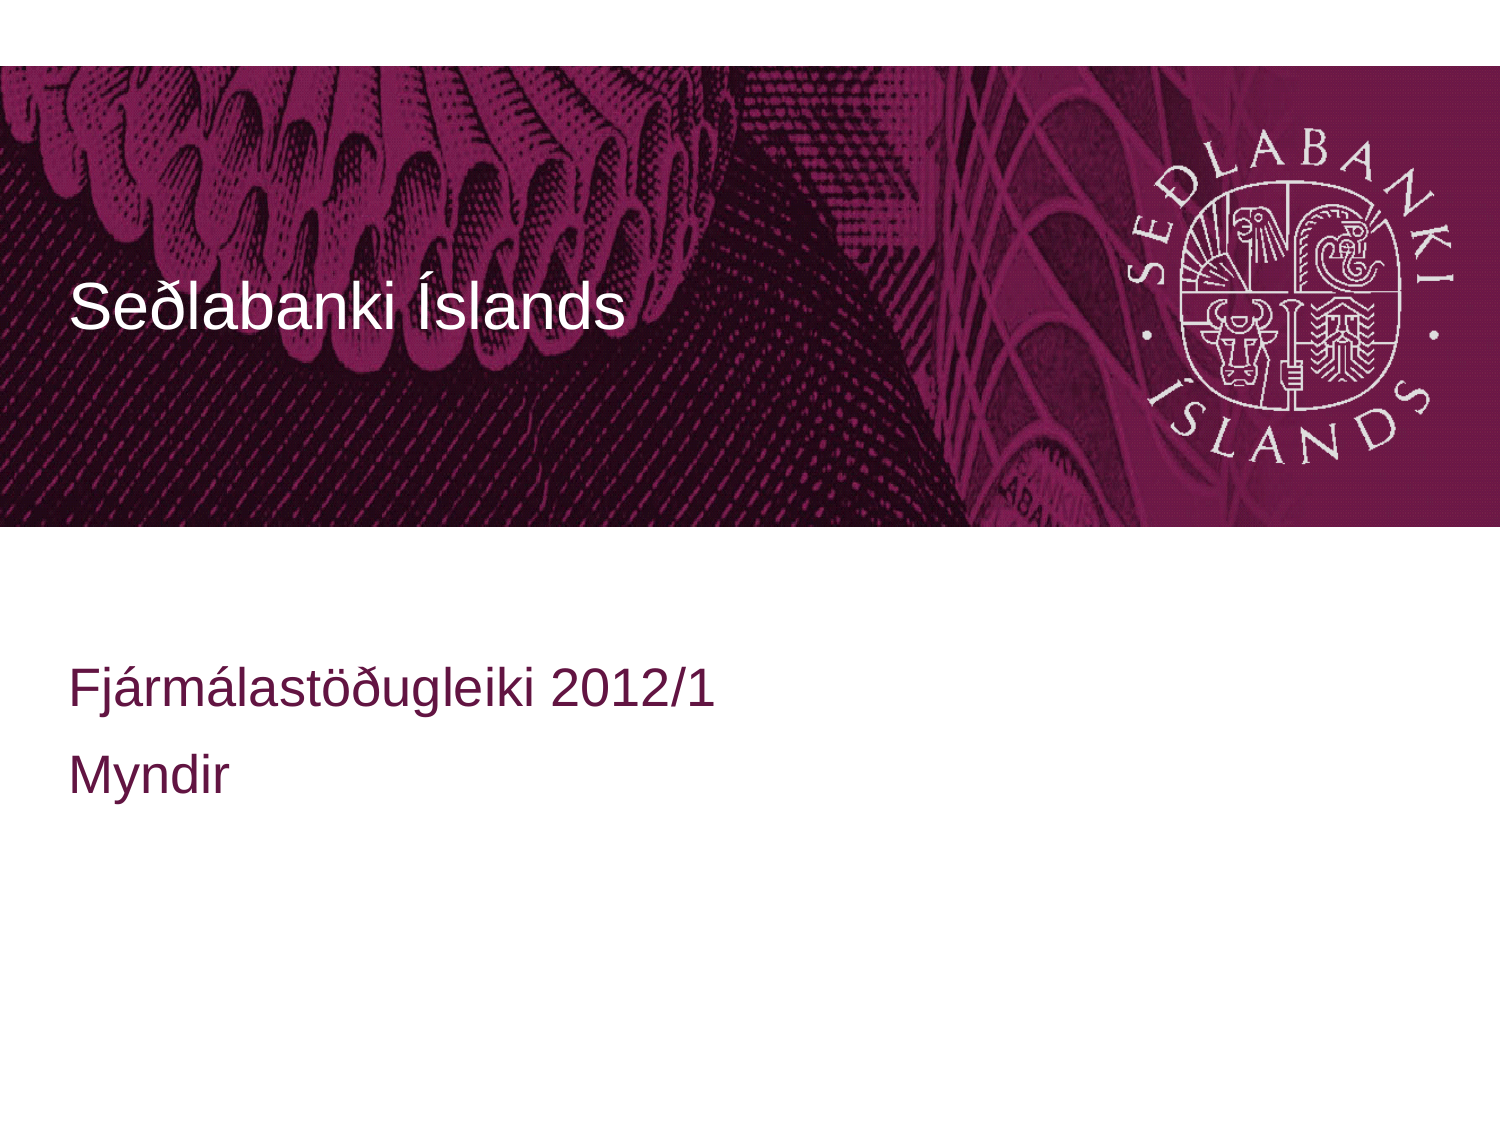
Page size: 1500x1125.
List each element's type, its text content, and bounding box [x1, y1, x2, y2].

title Seðlabanki Íslands [53, 255, 939, 409]
picture [0, 66, 1500, 527]
subtitle Fjármálastöðugleiki 2012/1 Myndir [53, 645, 1104, 933]
